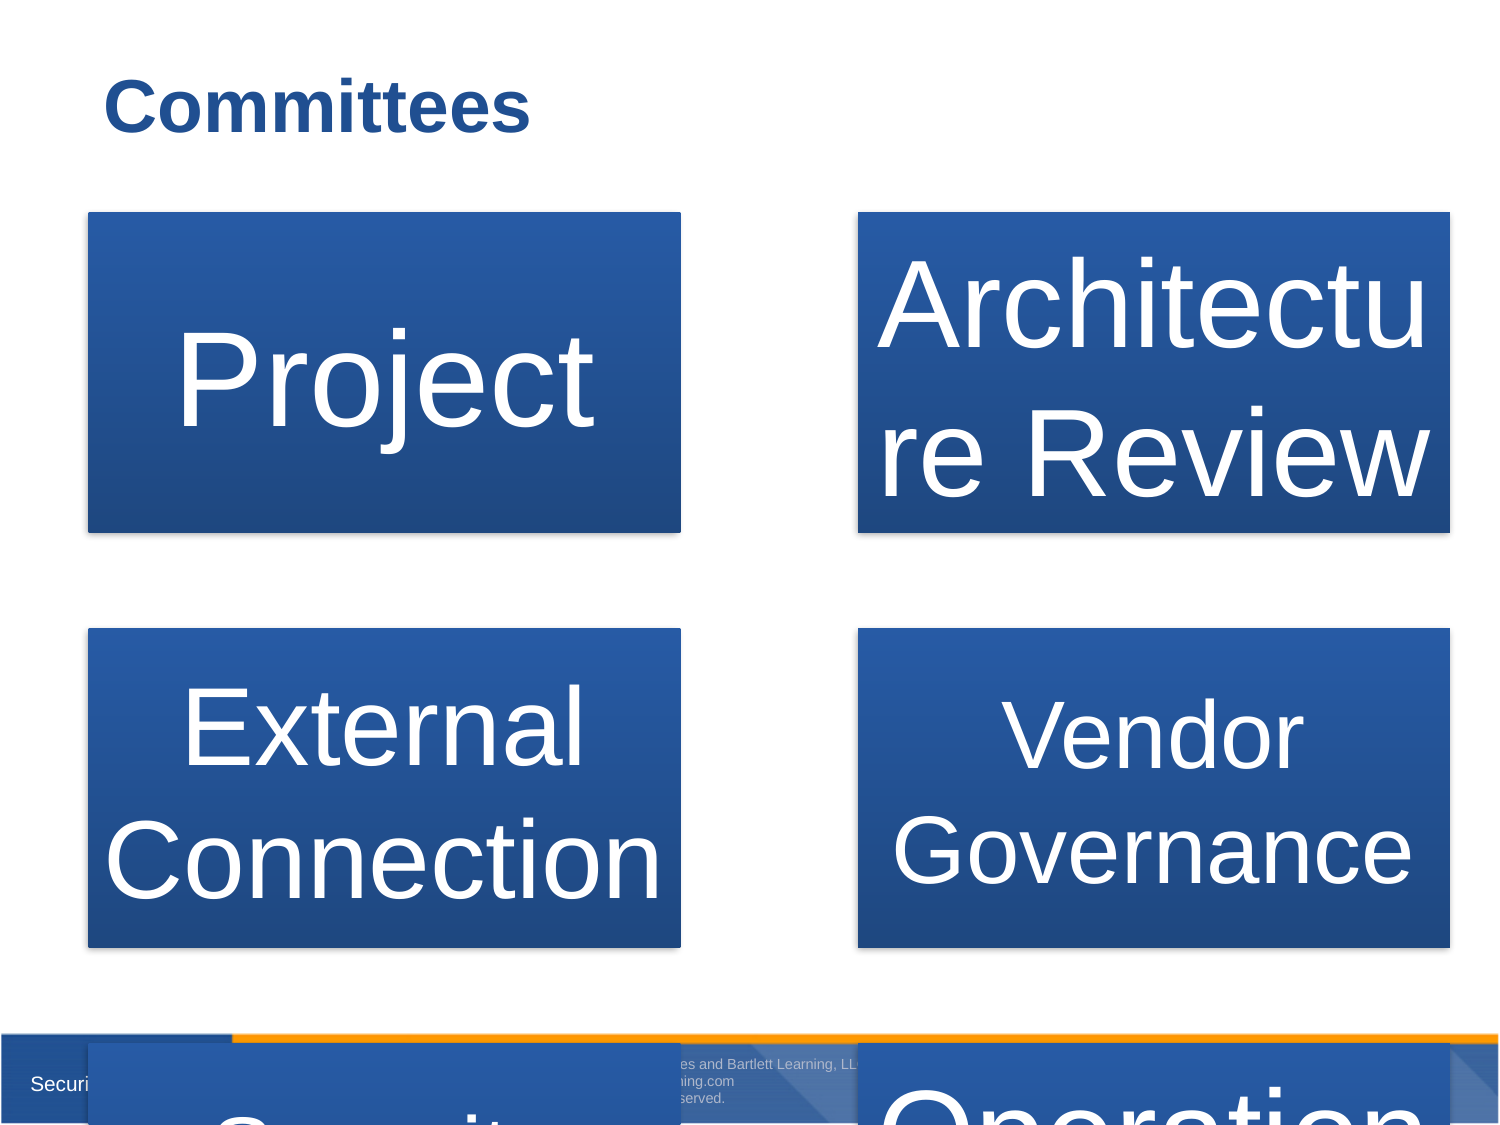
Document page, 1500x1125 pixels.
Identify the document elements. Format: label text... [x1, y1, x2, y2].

title Committees [88, 49, 1451, 177]
picture [0, 1032, 1500, 1125]
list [88, 212, 1451, 976]
